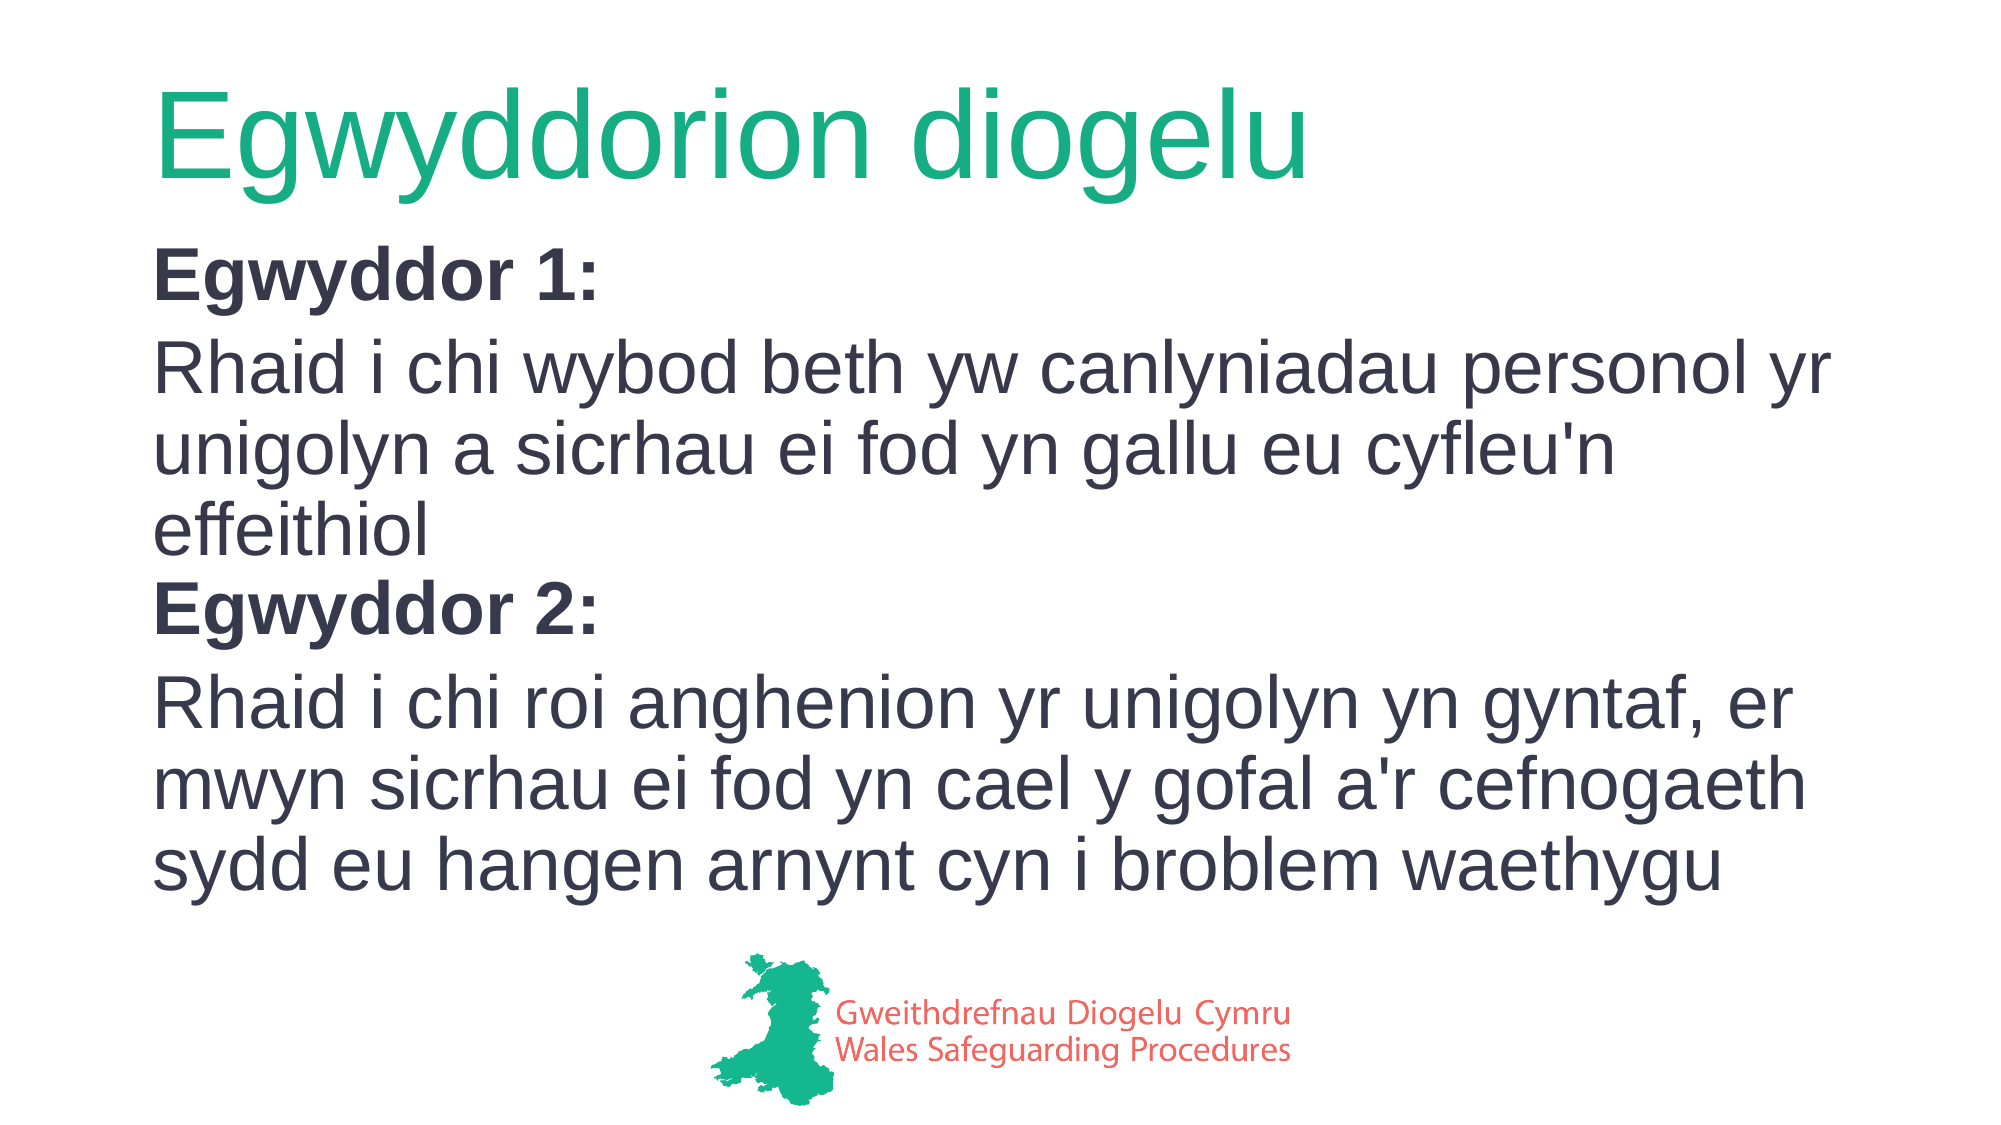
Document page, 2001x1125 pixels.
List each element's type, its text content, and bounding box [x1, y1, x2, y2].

text_box Egwyddor 2: Rhaid i chi roi anghenion yr unigolyn yn gyntaf, er mwyn sicrhau ei fod yn cael y gofal a'r cefnogaeth sydd eu hangen arnynt cyn i broblem waethygu [137, 562, 1863, 914]
title Egwyddorion diogelu [137, 42, 1863, 214]
picture [710, 953, 1290, 1106]
list Egwyddor 1: Rhaid i chi wybod beth yw canlyniadau personol yr unigolyn a sicrhau ei fod yn gallu eu cyfleu'n effeithiol [137, 228, 1931, 511]
